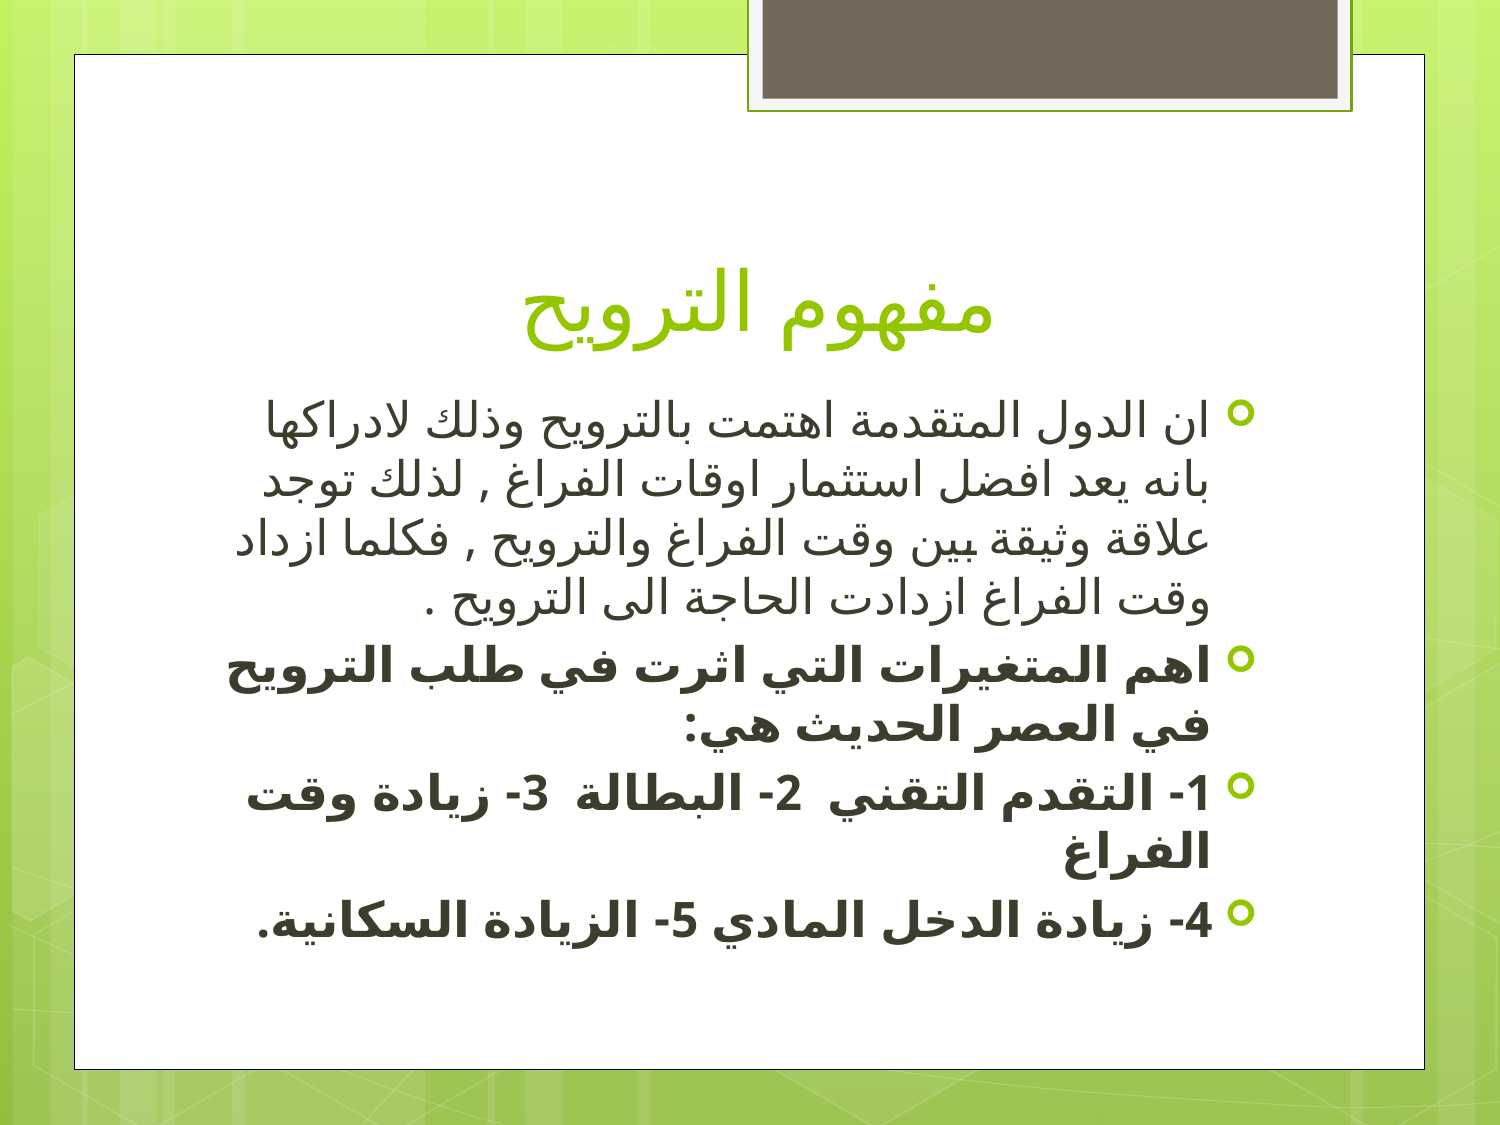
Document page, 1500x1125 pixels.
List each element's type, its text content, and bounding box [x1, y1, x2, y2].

title مفهوم الترويح [171, 168, 1324, 357]
list ان الدول المتقدمة اهتمت بالترويح وذلك لادراكها بانه يعد افضل استثمار اوقات الفراغ , لذلك توجد علاقة وثيقة بين وقت الفراغ والترويح , فكلما ازداد وقت الفراغ ازدادت الحاجة الى الترويح . اهم المتغيرات التي اثرت في طلب الترويح في العصر الحديث هي: 1- التقدم التقني 2- البطالة 3- زيادة وقت الفراغ 4- زيادة الدخل المادي 5- الزيادة السكانية. [171, 381, 1283, 957]
